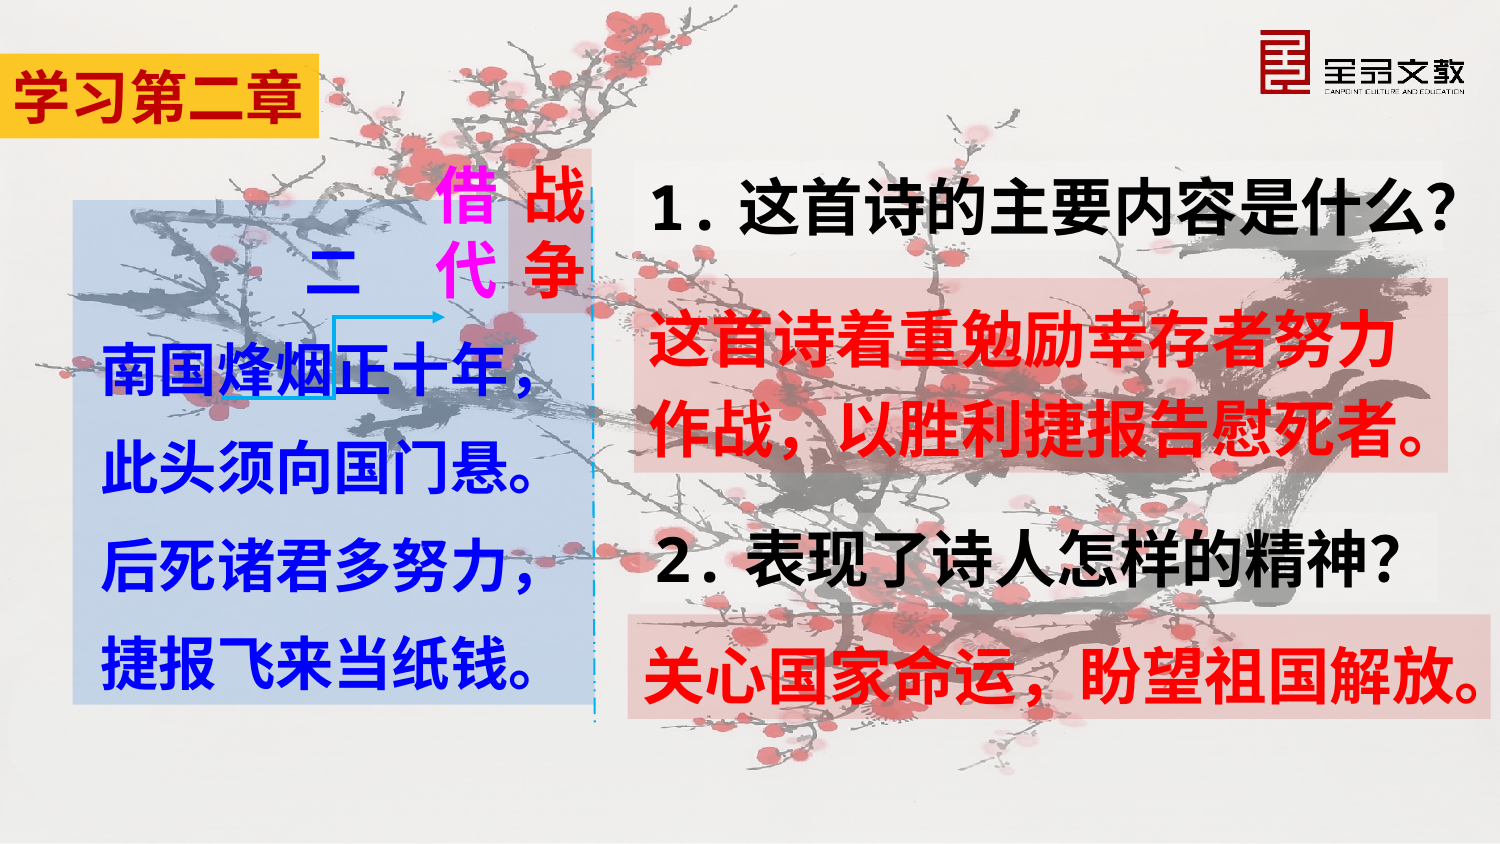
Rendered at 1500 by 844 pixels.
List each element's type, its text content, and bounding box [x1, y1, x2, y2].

text_box 这首诗着重勉励幸存者努力作战，以胜利捷报告慰死者。 [633, 278, 1448, 473]
text_box 二 南国烽烟正十年，此头须向国门悬。 后死诸君多努力，捷报飞来当纸钱。 [72, 200, 591, 705]
text_box 借代 [420, 148, 508, 314]
picture [1254, 23, 1476, 105]
text_box 关心国家命运，盼望祖国解放。 [627, 614, 1491, 719]
text_box 1.这首诗的主要内容是什么？ [633, 160, 1444, 251]
text_box 战争 [508, 148, 592, 314]
text_box 2.表现了诗人怎样的精神？ [639, 512, 1438, 603]
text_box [591, 187, 595, 723]
text_box 学习第二章 [0, 53, 319, 139]
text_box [222, 317, 445, 399]
